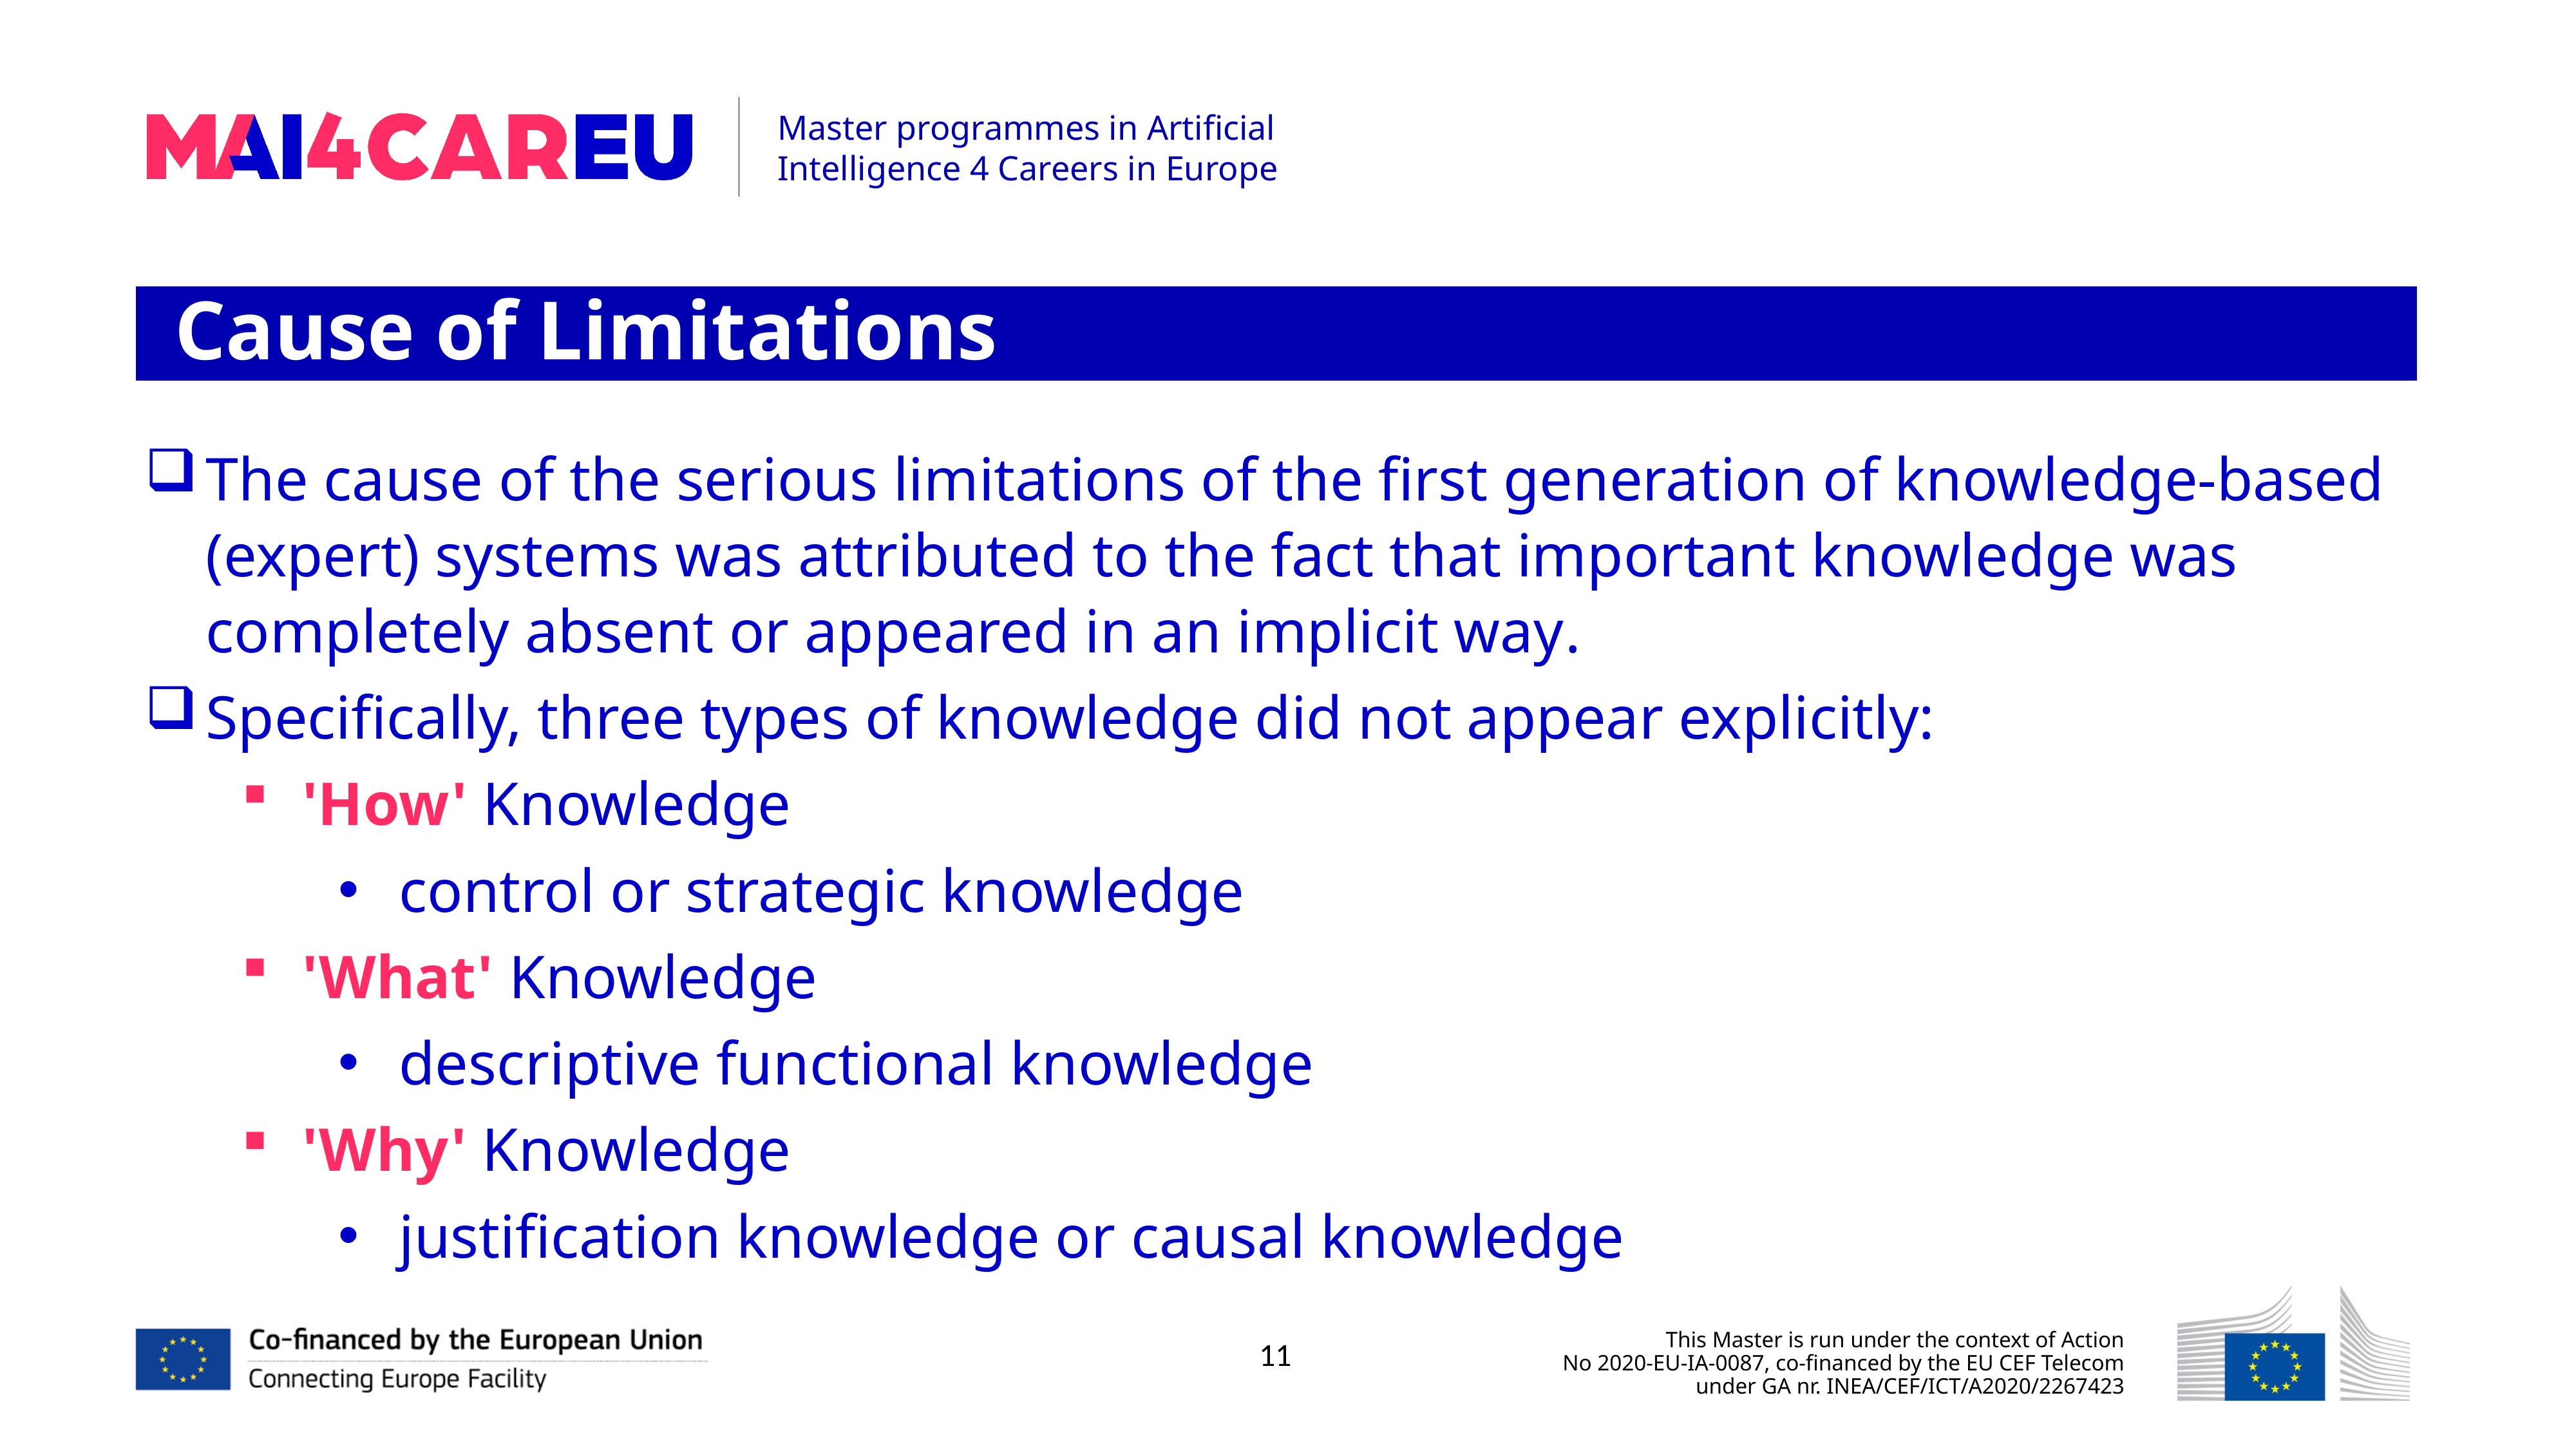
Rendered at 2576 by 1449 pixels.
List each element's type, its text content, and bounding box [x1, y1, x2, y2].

picture [147, 111, 692, 180]
picture [124, 1319, 713, 1399]
text_box The cause of the serious limitations of the first generation of knowledge-based (expert) systems was attributed to the fact that important knowledge was completely absent or appeared in an implicit way. Specifically, three types of knowledge did not appear explicitly: 'How' Knowledge control or strategic knowledge 'What' Knowledge descriptive functional knowledge 'Why' Knowledge justification knowledge or causal knowledge [136, 432, 2417, 1274]
list Cause of Limitations [136, 286, 2417, 381]
slide_number 11 [1222, 1314, 1329, 1392]
picture [2177, 1285, 2410, 1401]
